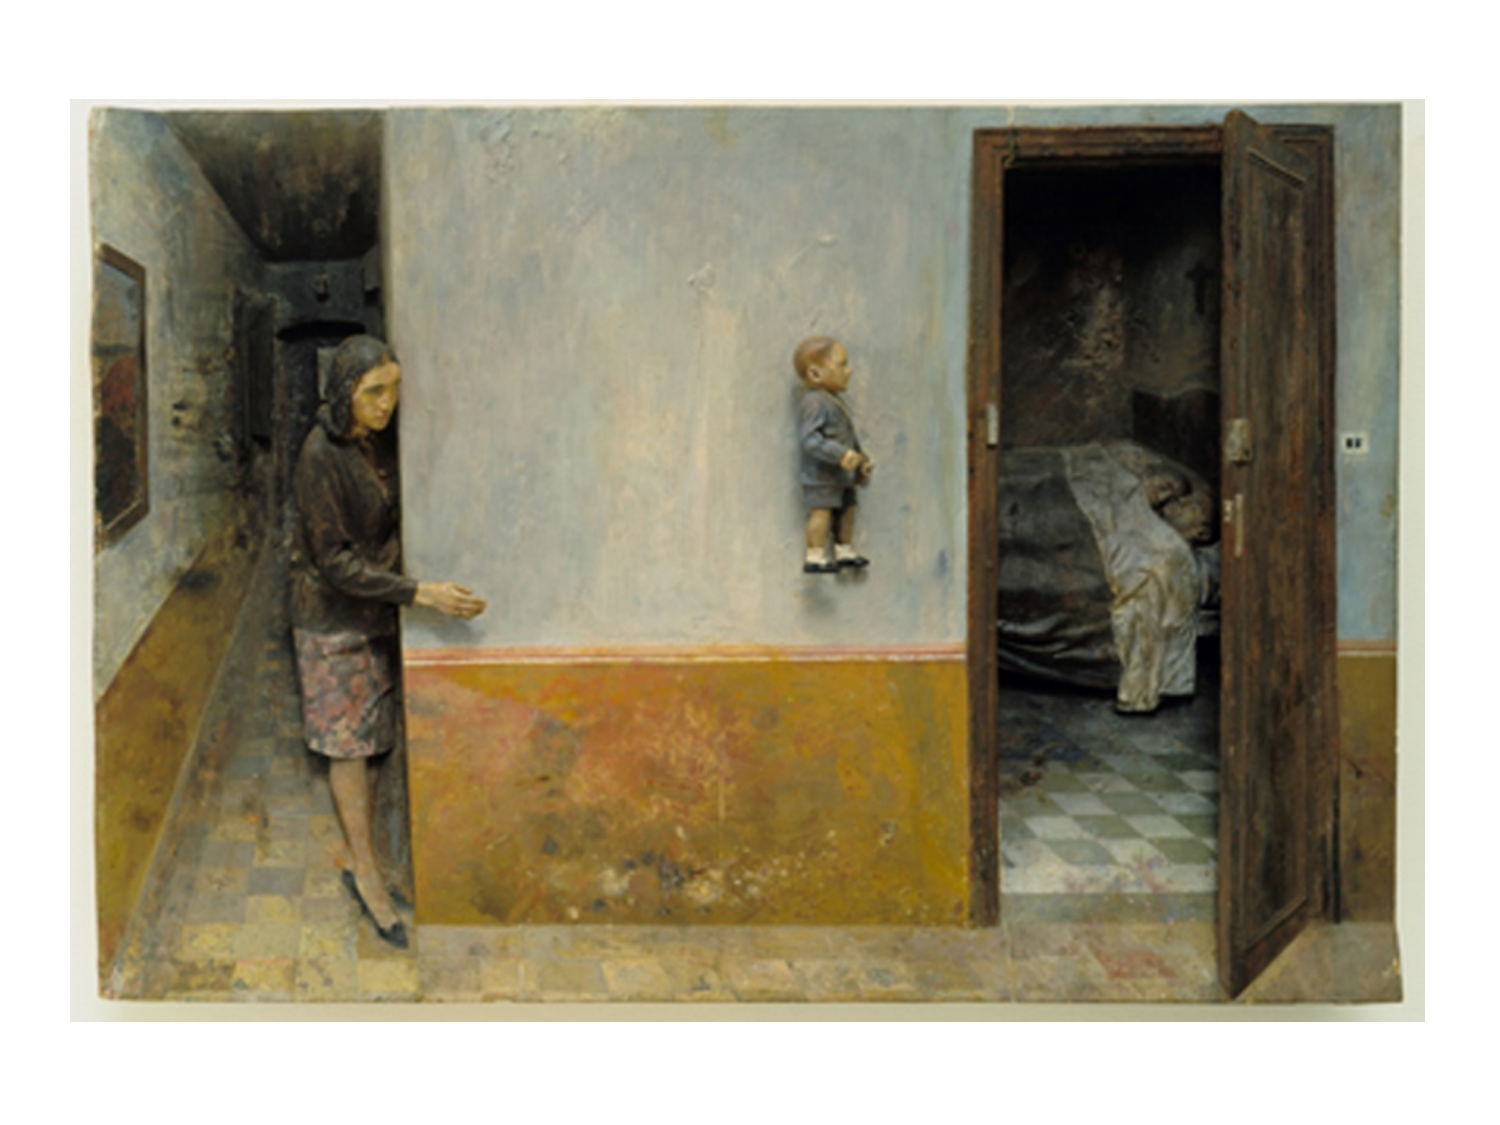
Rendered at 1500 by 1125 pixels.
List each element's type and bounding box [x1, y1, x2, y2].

picture [70, 99, 1426, 1023]
